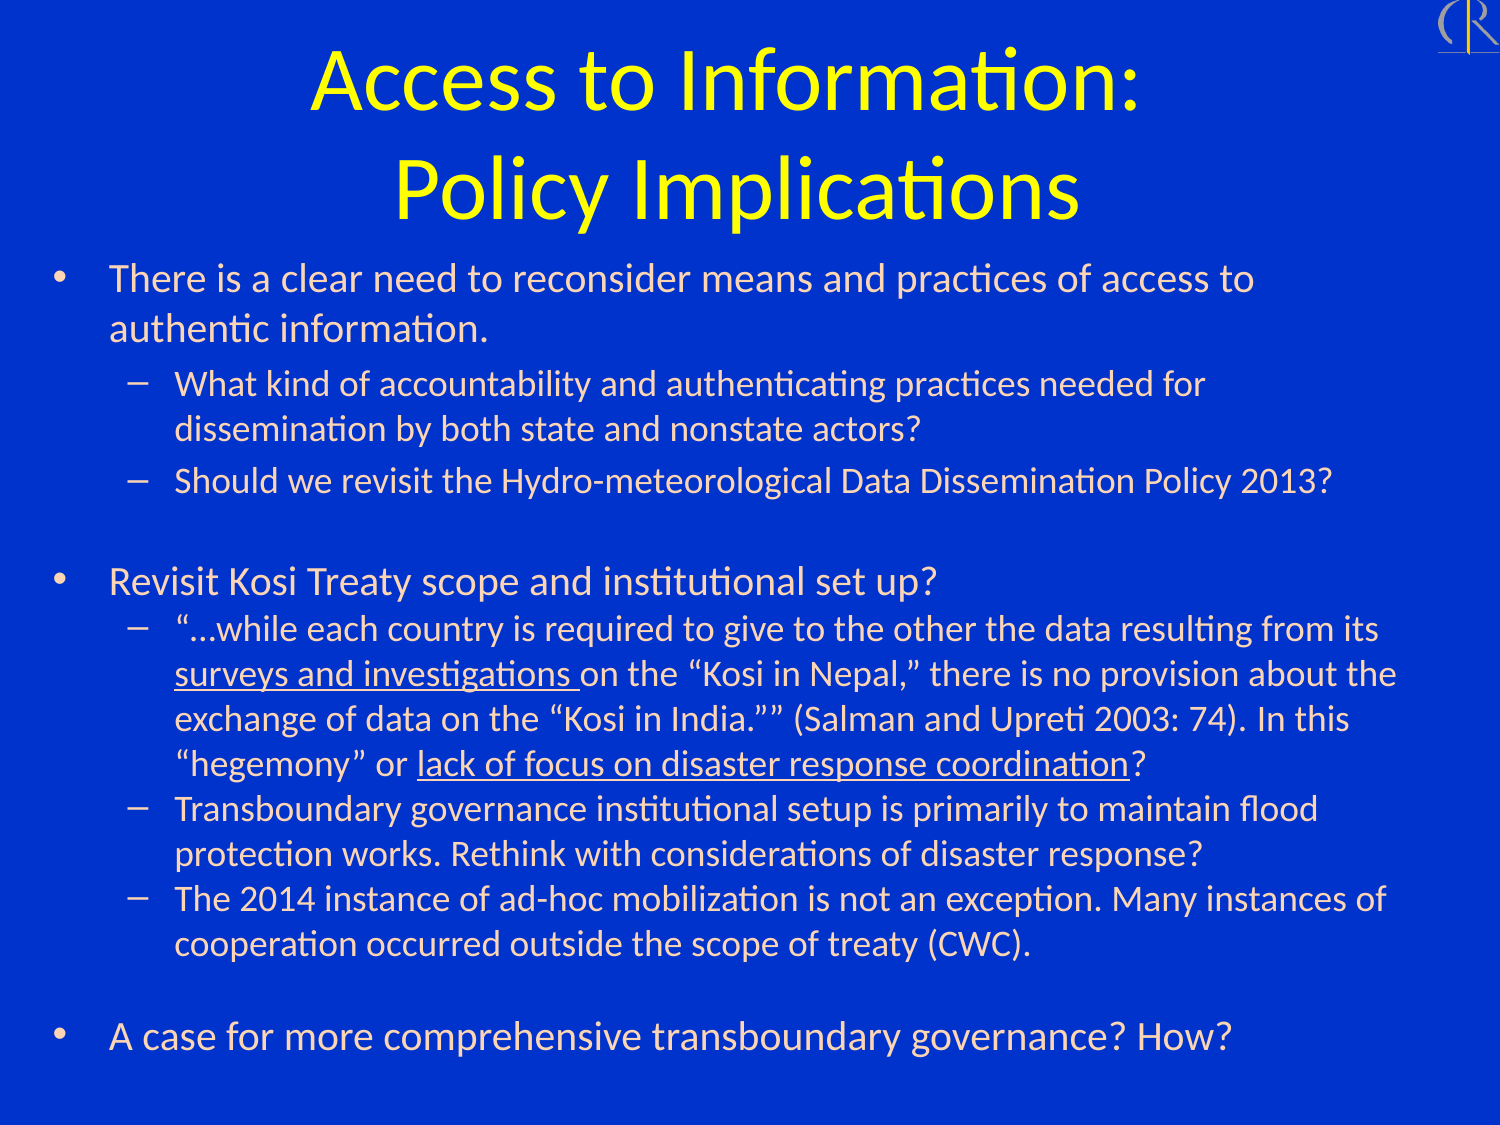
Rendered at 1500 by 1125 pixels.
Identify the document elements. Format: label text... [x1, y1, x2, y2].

text_box There is a clear need to reconsider means and practices of access to authentic information. What kind of accountability and authenticating practices needed for dissemination by both state and nonstate actors? Should we revisit the Hydro-meteorological Data Dissemination Policy 2013? Revisit Kosi Treaty scope and institutional set up? “…while each country is required to give to the other the data resulting from its surveys and investigations on the “Kosi in Nepal,” there is no provision about the exchange of data on the “Kosi in India.”” (Salman and Upreti 2003: 74). In this “hegemony” or lack of focus on disaster response coordination? Transboundary governance institutional setup is primarily to maintain flood protection works. Rethink with considerations of disaster response? The 2014 instance of ad-hoc mobilization is not an exception. Many instances of cooperation occurred outside the scope of treaty (CWC). A case for more comprehensive transboundary governance? How? [37, 243, 1425, 1038]
picture [1438, 0, 1500, 55]
text_box Access to Information: Policy Implications [12, 24, 1463, 232]
